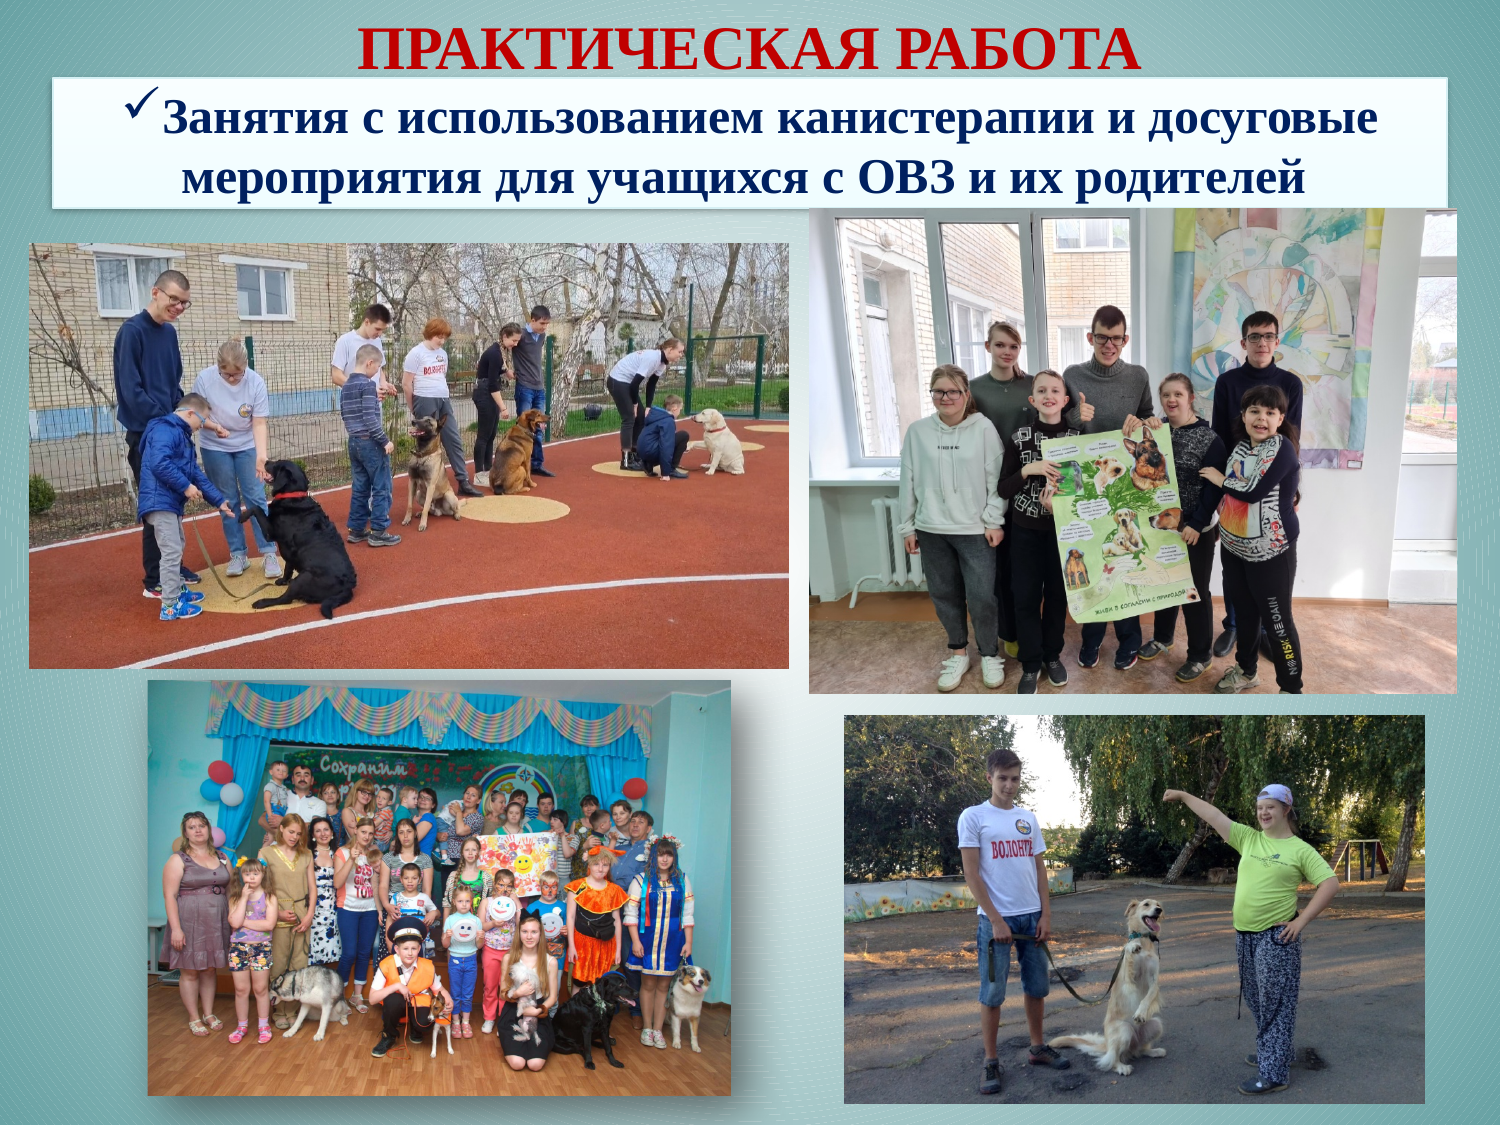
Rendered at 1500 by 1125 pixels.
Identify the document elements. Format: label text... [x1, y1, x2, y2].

text_box Занятия с использованием канистерапии и досуговые мероприятия для учащихся с ОВЗ и их родителей [52, 77, 1448, 209]
picture [844, 715, 1426, 1104]
picture [808, 207, 1457, 695]
picture [29, 243, 789, 670]
picture [147, 680, 732, 1097]
title ПРАКТИЧЕСКАЯ РАБОТА [75, 0, 1425, 76]
